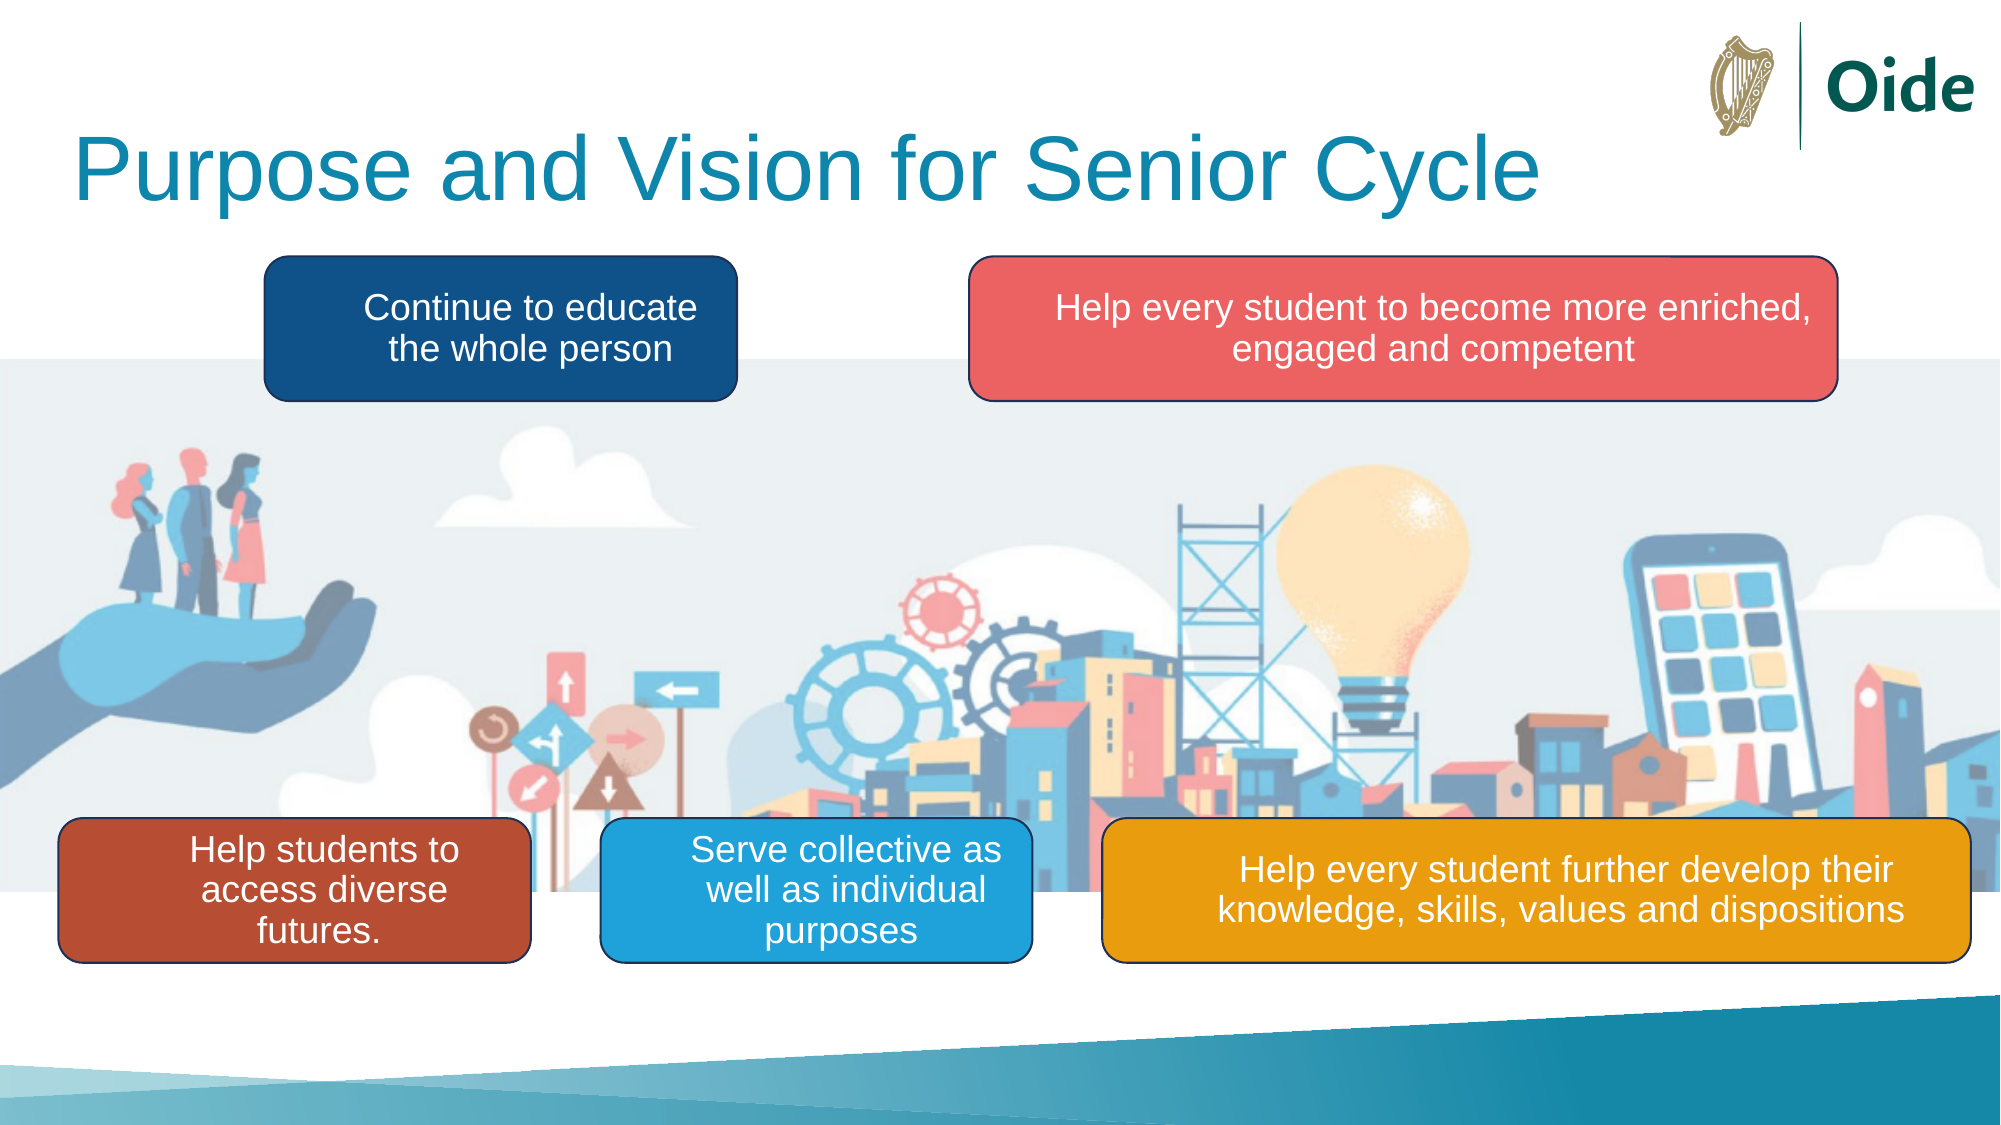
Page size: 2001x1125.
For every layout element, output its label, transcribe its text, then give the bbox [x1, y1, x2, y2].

title Purpose and Vision for Senior Cycle [57, 62, 1783, 280]
picture [1710, 22, 1974, 150]
text_box Continue to educate the whole person [263, 255, 739, 359]
picture [0, 359, 2000, 892]
text_box Help every student to become more enriched, engaged and competent [968, 255, 1839, 359]
text_box Help students to access diverse futures. [57, 892, 532, 964]
text_box Help every student further develop their knowledge, skills, values and dispositions [1101, 892, 1972, 964]
text_box Serve collective as well as individual purposes [599, 892, 1034, 964]
